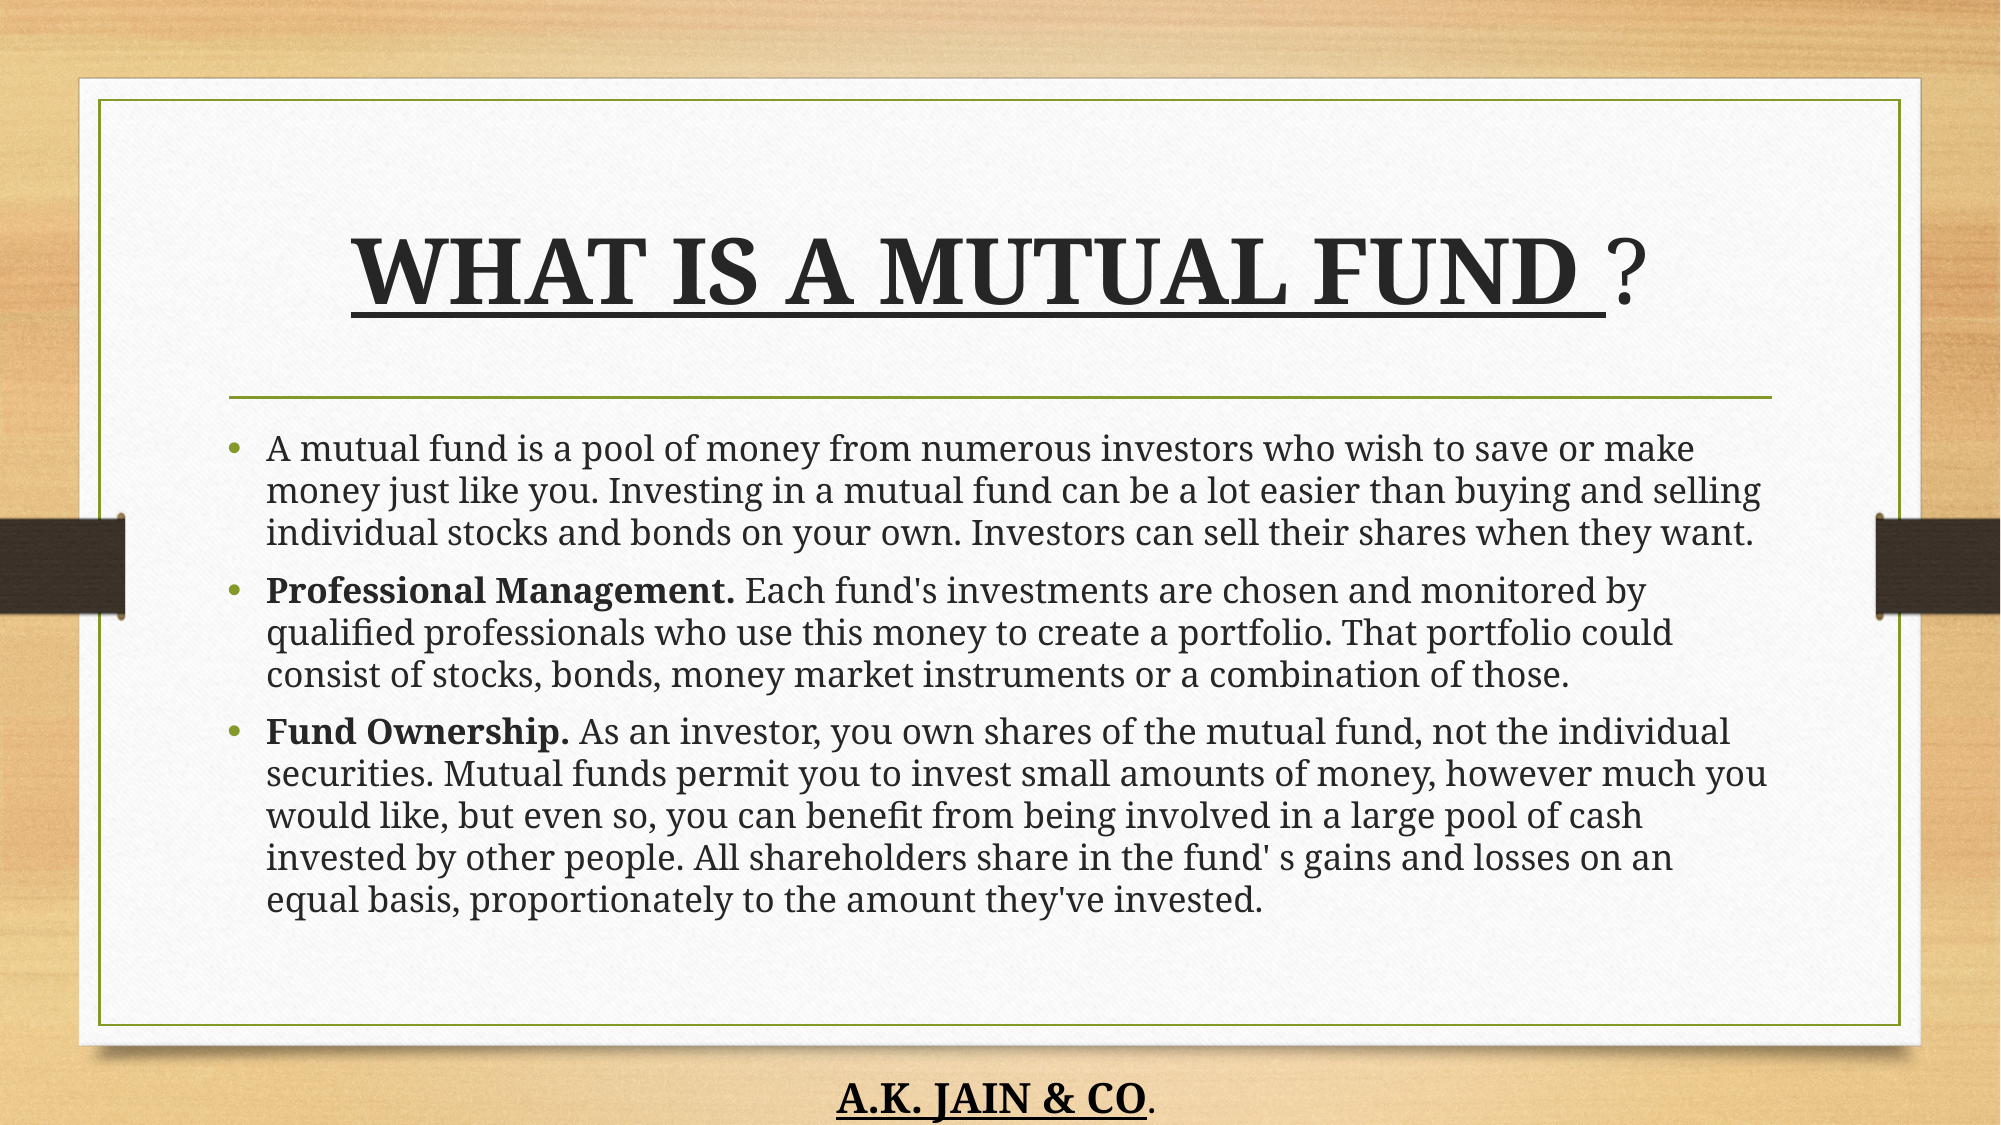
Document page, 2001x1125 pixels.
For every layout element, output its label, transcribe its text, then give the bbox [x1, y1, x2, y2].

list A mutual fund is a pool of money from numerous investors who wish to save or make money just like you. Investing in a mutual fund can be a lot easier than buying and selling individual stocks and bonds on your own. Investors can sell their shares when they want. Professional Management. Each fund's investments are chosen and monitored by qualified professionals who use this money to create a portfolio. That portfolio could consist of stocks, bonds, money market instruments or a combination of those. Fund Ownership. As an investor, you own shares of the mutual fund, not the individual securities. Mutual funds permit you to invest small amounts of money, however much you would like, but even so, you can benefit from being involved in a large pool of cash invested by other people. All shareholders share in the fund' s gains and losses on an equal basis, proportionately to the amount they've invested. [212, 419, 1788, 964]
text_box A.K. JAIN & CO. [289, 1064, 1672, 1125]
title WHAT IS A MUTUAL FUND ? [212, 161, 1788, 375]
picture [0, 0, 2001, 1125]
